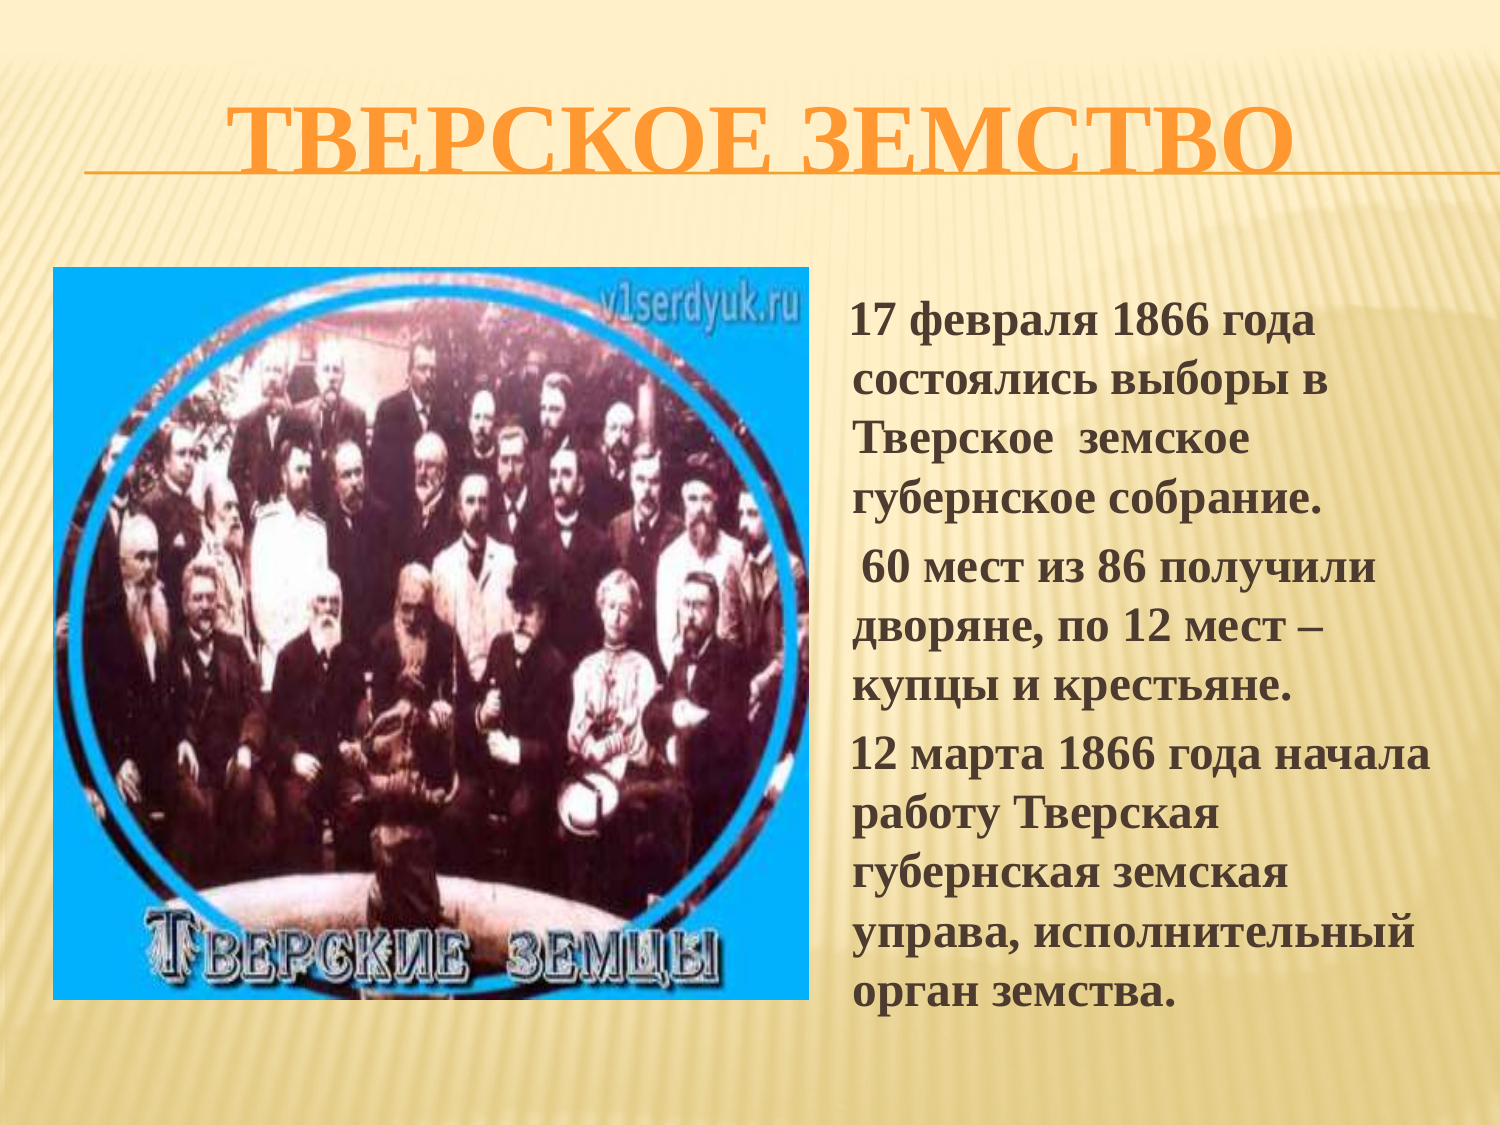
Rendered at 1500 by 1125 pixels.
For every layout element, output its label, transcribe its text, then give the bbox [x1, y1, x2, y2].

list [52, 266, 810, 1000]
list 17 февраля 1866 года состоялись выборы в Тверское земское губернское собрание. 60 мест из 86 получили дворяне, по 12 мест – купцы и крестьяне. 12 марта 1866 года начала работу Тверская губернская земская управа, исполнительный орган земства. [785, 278, 1475, 1038]
title Тверское земство [49, 54, 1475, 213]
